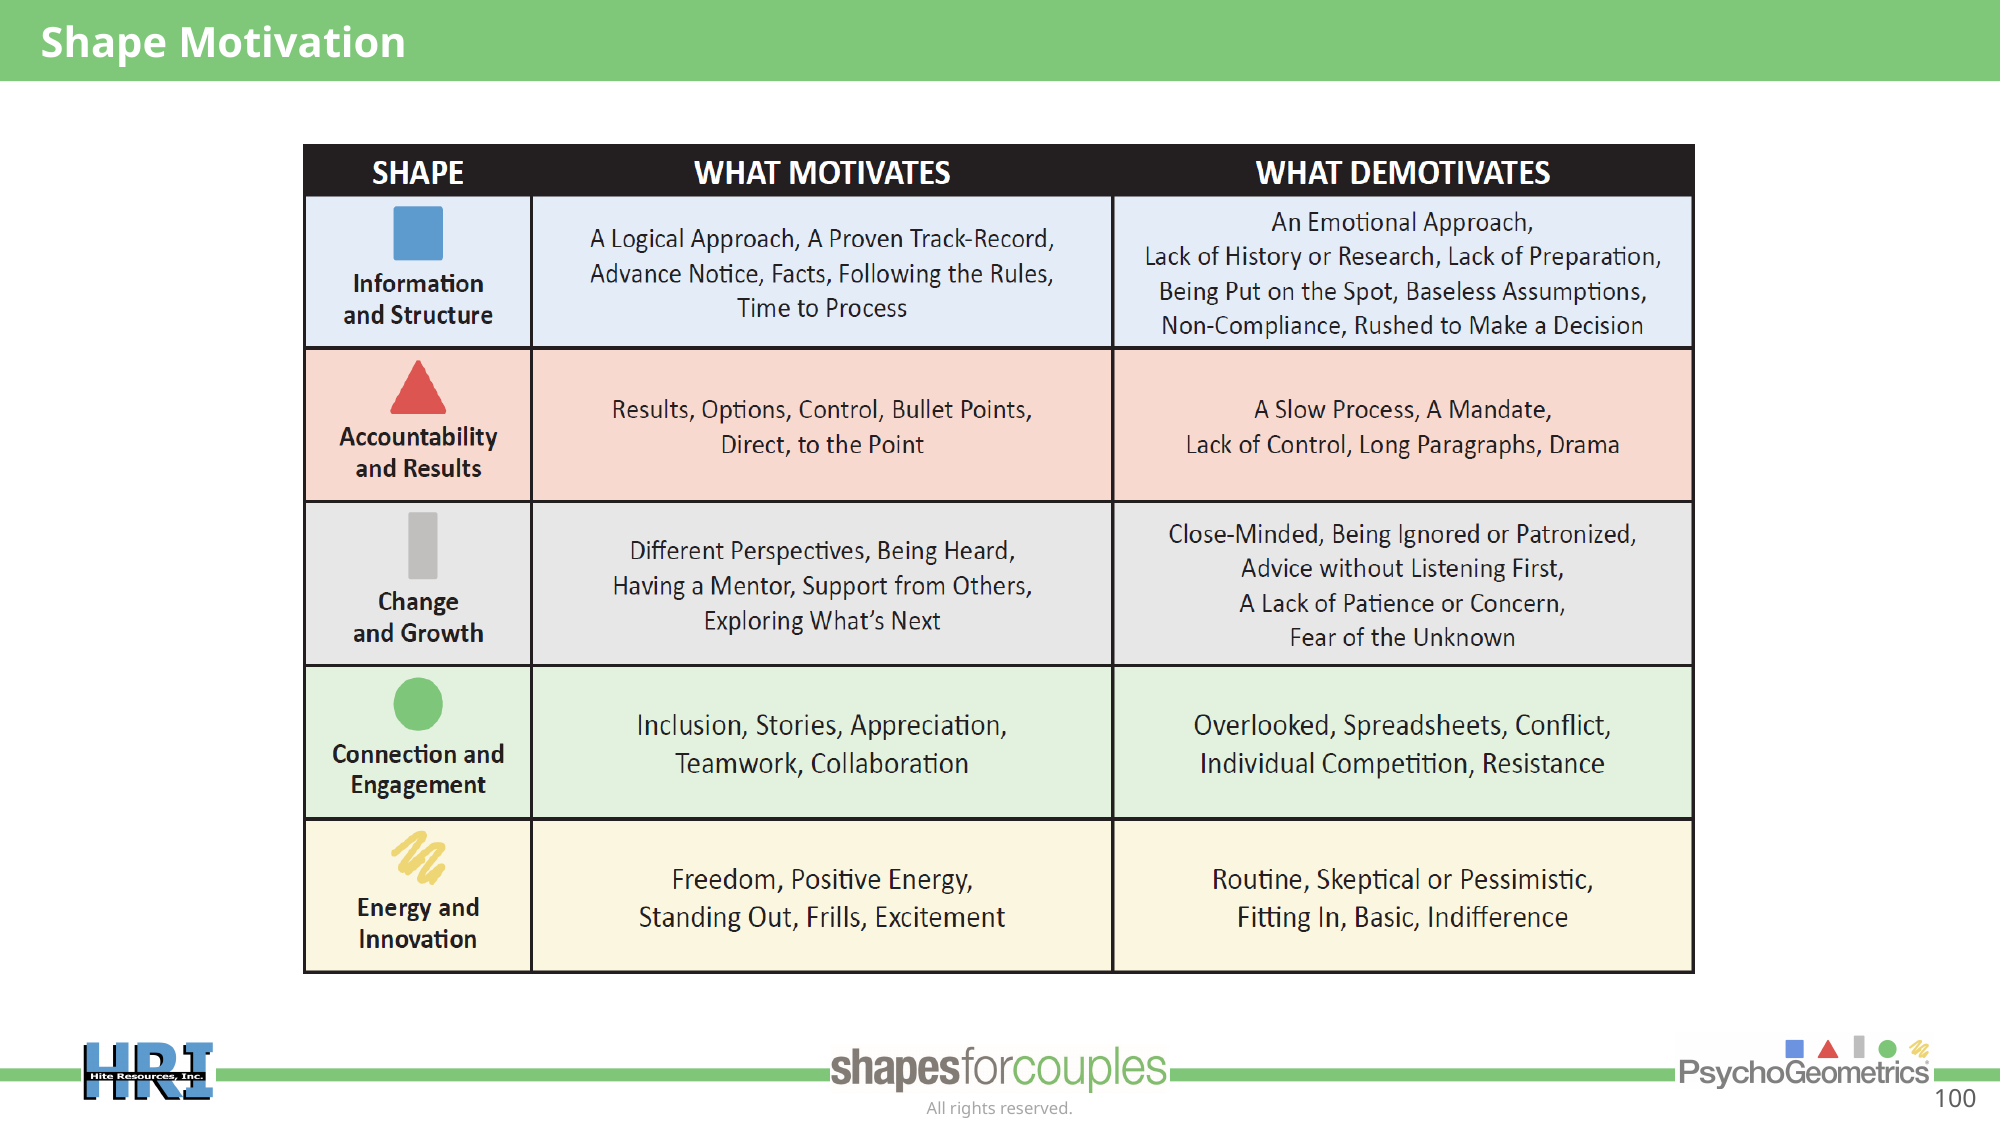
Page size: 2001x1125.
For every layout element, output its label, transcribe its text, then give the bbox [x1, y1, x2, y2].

picture [1675, 1032, 1934, 1089]
text_box [0, 0, 2000, 82]
text_box Shape Motivation [25, 8, 1743, 74]
picture [830, 1044, 1170, 1093]
picture [288, 126, 1712, 979]
picture [81, 1039, 216, 1102]
